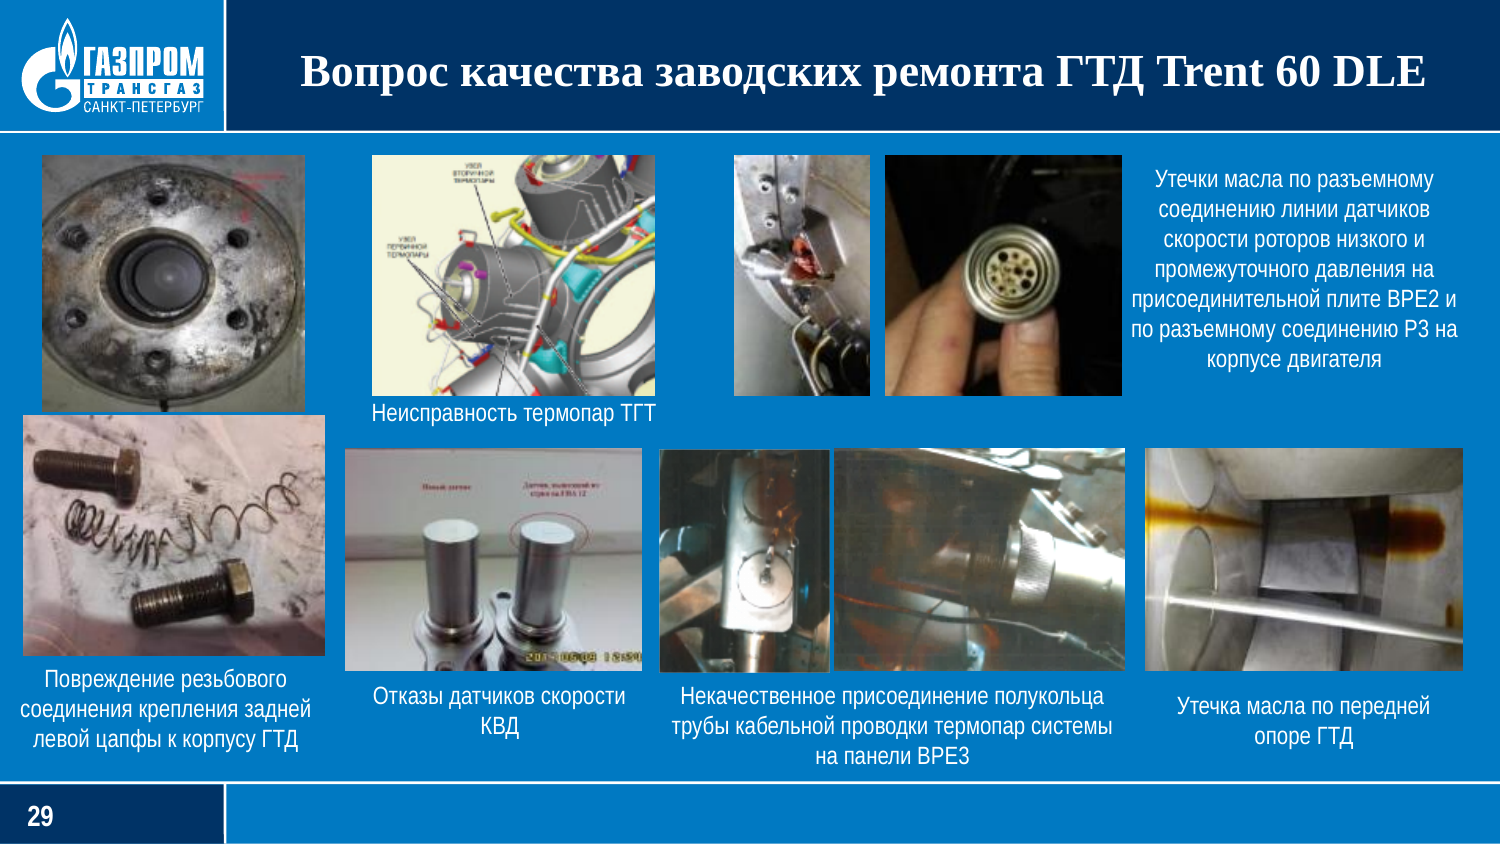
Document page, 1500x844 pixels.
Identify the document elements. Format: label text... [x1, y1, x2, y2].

text_box Повреждение резьбового соединения крепления задней левой цапфы к корпусу ГТД [0, 655, 352, 761]
picture [23, 414, 326, 656]
picture [1145, 448, 1463, 671]
text_box Неисправность термопар ТГТ [351, 389, 678, 434]
title Вопрос качества заводских ремонта ГТД Trent 60 DLE [227, 0, 1500, 146]
picture [344, 447, 1125, 672]
text_box Утечки масла по разъемному соединению линии датчиков скорости роторов низкого и промежуточного давления на присоединительной плите ВРЕ2 и по разъемному соединению Р3 на корпусе двигателя [1123, 155, 1487, 380]
text_box Утечка масла по передней опоре ГТД [1145, 682, 1463, 757]
picture [42, 154, 306, 412]
picture [733, 154, 870, 396]
text_box Отказы датчиков скорости КВД [351, 672, 649, 747]
text_box Некачественное присоединение полукольца трубы кабельной проводки термопар системы на панели ВРЕ3 [654, 672, 1132, 777]
picture [885, 154, 1122, 396]
picture [371, 154, 655, 396]
